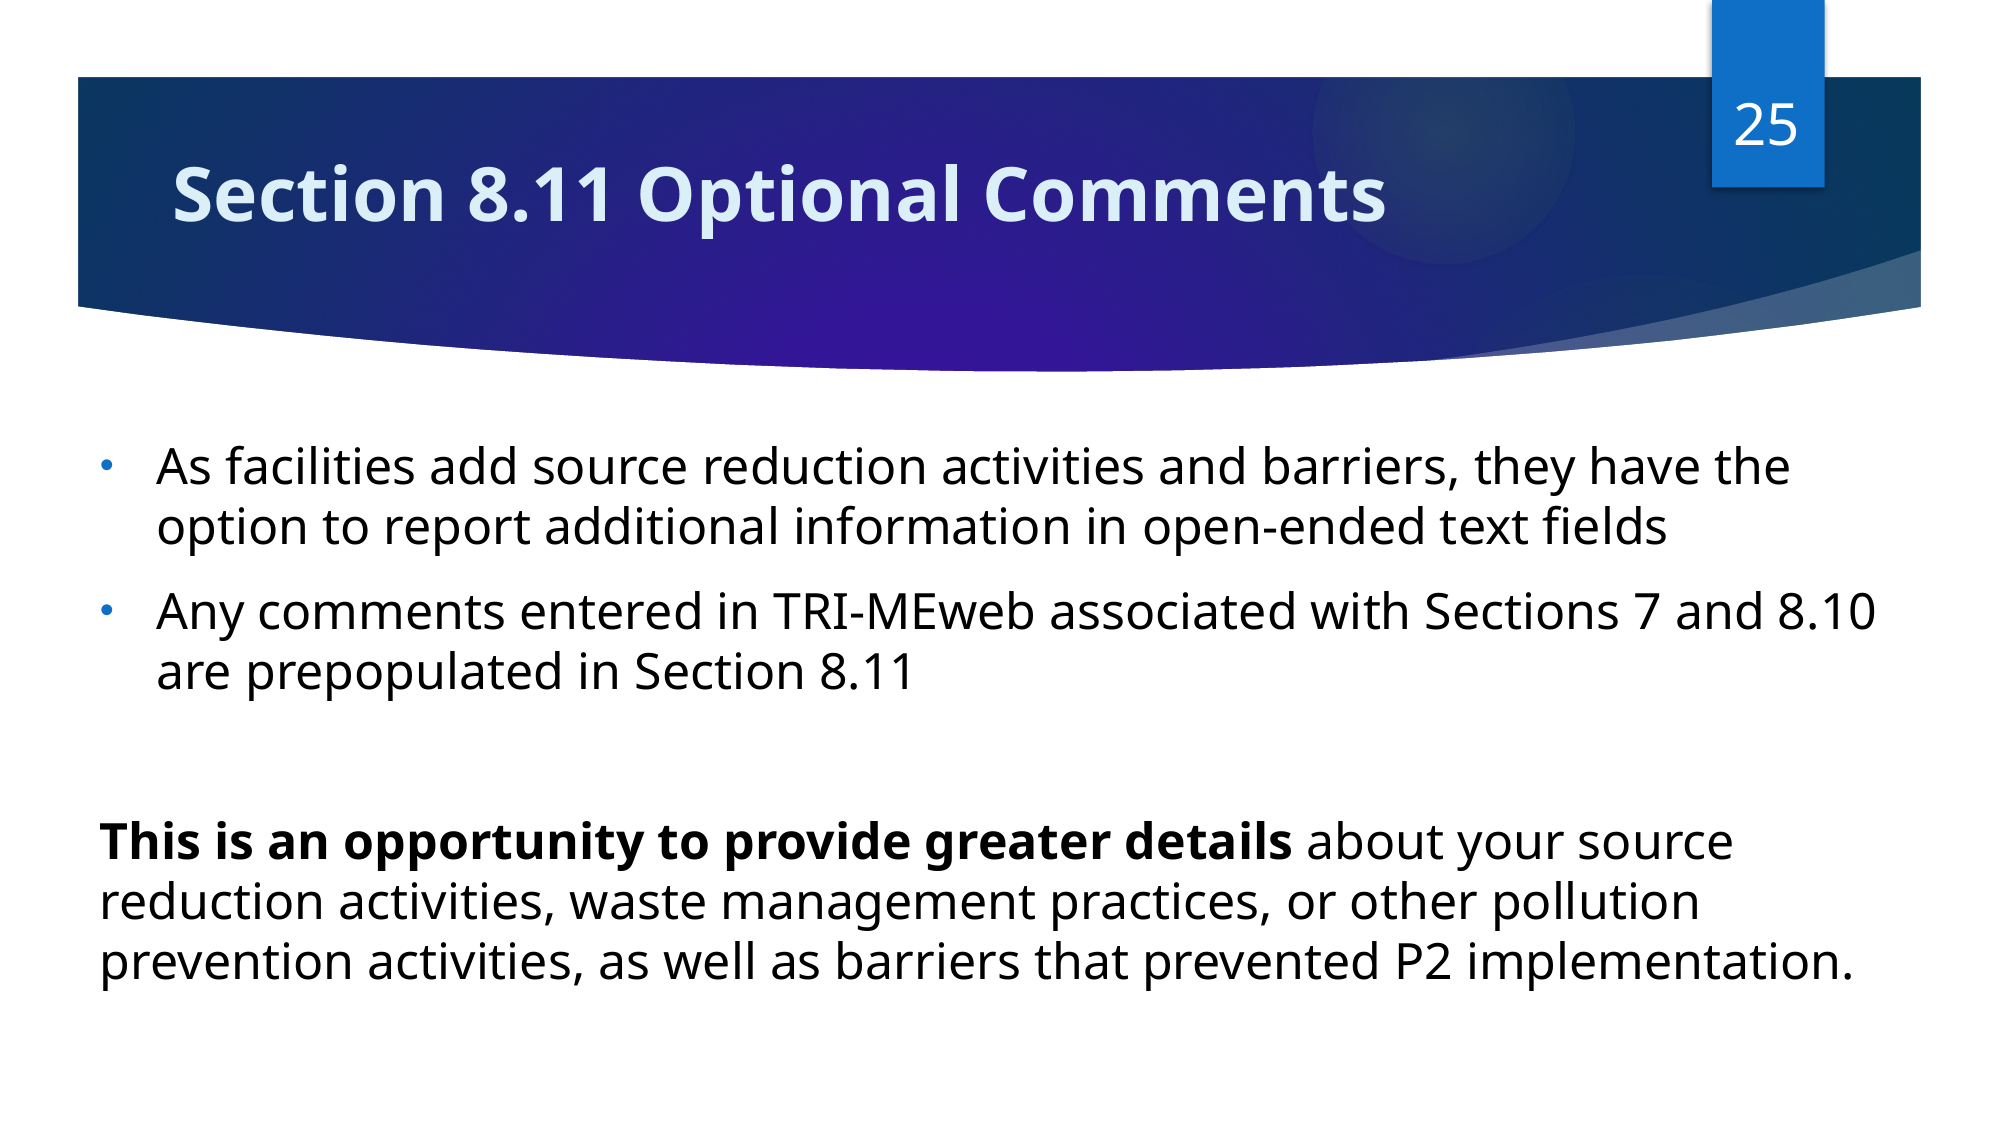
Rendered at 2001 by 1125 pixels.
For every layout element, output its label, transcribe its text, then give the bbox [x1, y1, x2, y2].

slide_number 25 [1698, 48, 1836, 175]
list As facilities add source reduction activities and barriers, they have the option to report additional information in open-ended text fields Any comments entered in TRI-MEweb associated with Sections 7 and 8.10 are prepopulated in Section 8.11 This is an opportunity to provide greater details about your source reduction activities, waste management practices, or other pollution prevention activities, as well as barriers that prevented P2 implementation. [84, 427, 1915, 1059]
title Section 8.11 Optional Comments [157, 133, 1595, 250]
